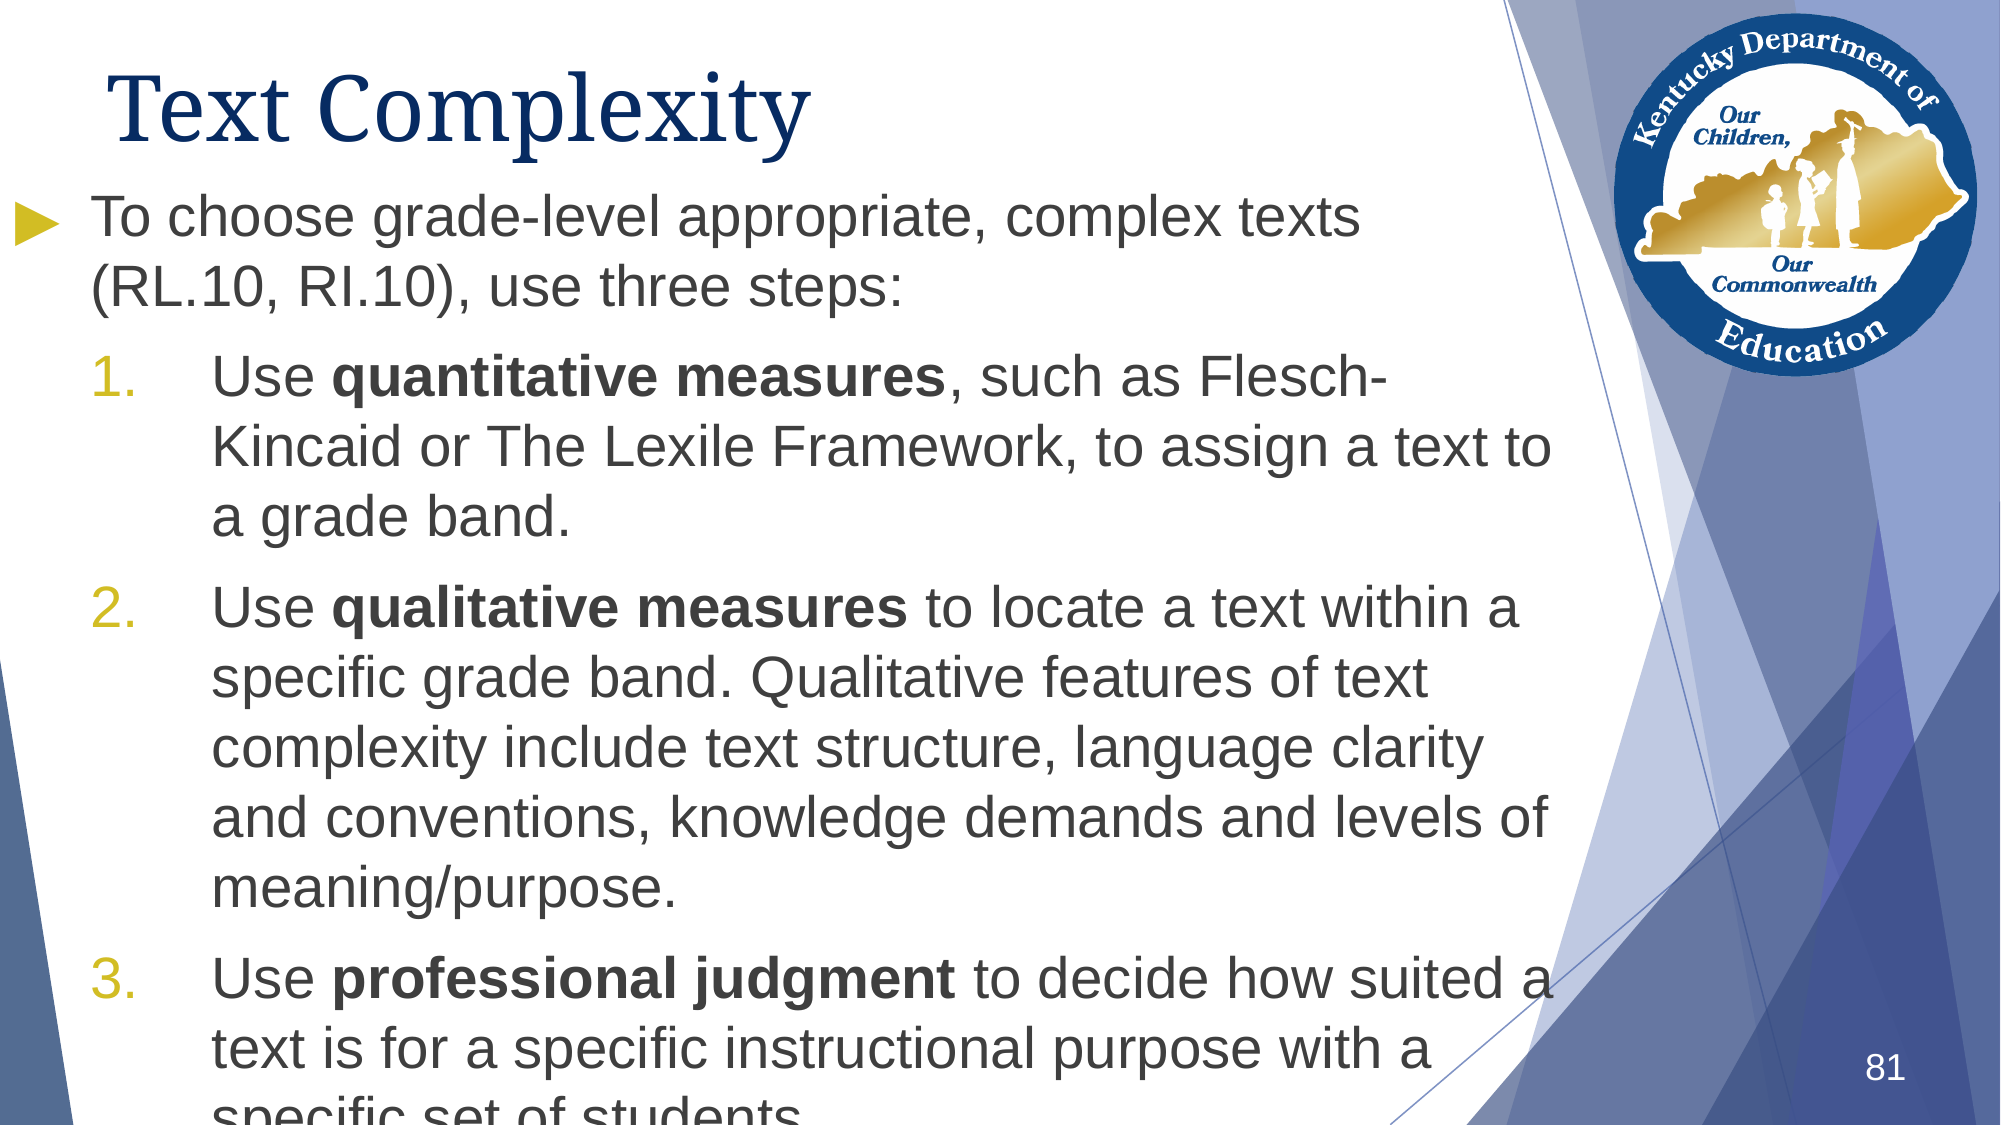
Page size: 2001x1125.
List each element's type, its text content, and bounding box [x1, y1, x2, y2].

slide_number 81 [1809, 1035, 1922, 1096]
list To choose grade-level appropriate, complex texts (RL.10, RI.10), use three steps: Use quantitative measures, such as Flesch-Kincaid or The Lexile Framework, to assign a text to a grade band. Use qualitative measures to locate a text within a specific grade band. Qualitative features of text complexity include text structure, language clarity and conventions, knowledge demands and levels of meaning/purpose. Use professional judgment to decide how suited a text is for a specific instructional purpose with a specific set of students. [0, 170, 1586, 1125]
title Text Complexity [91, 42, 1502, 170]
picture [1598, 0, 1989, 390]
